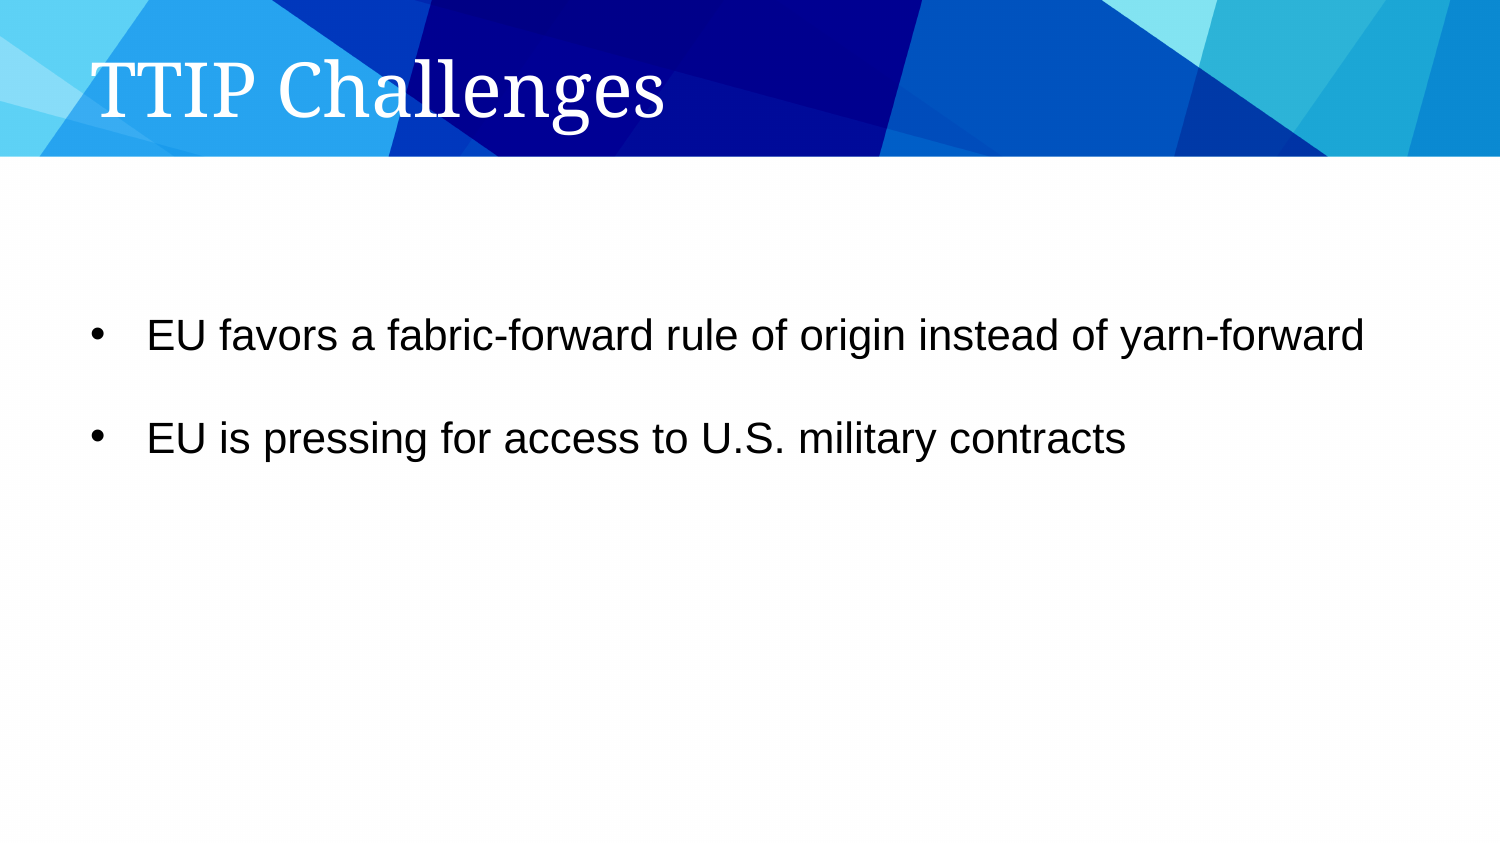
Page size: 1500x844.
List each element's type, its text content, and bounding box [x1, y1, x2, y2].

picture [0, 0, 1500, 843]
title TTIP Challenges [75, 33, 1425, 141]
list EU favors a fabric-forward rule of origin instead of yarn-forward EU is pressing for access to U.S. military contracts [75, 196, 1425, 754]
